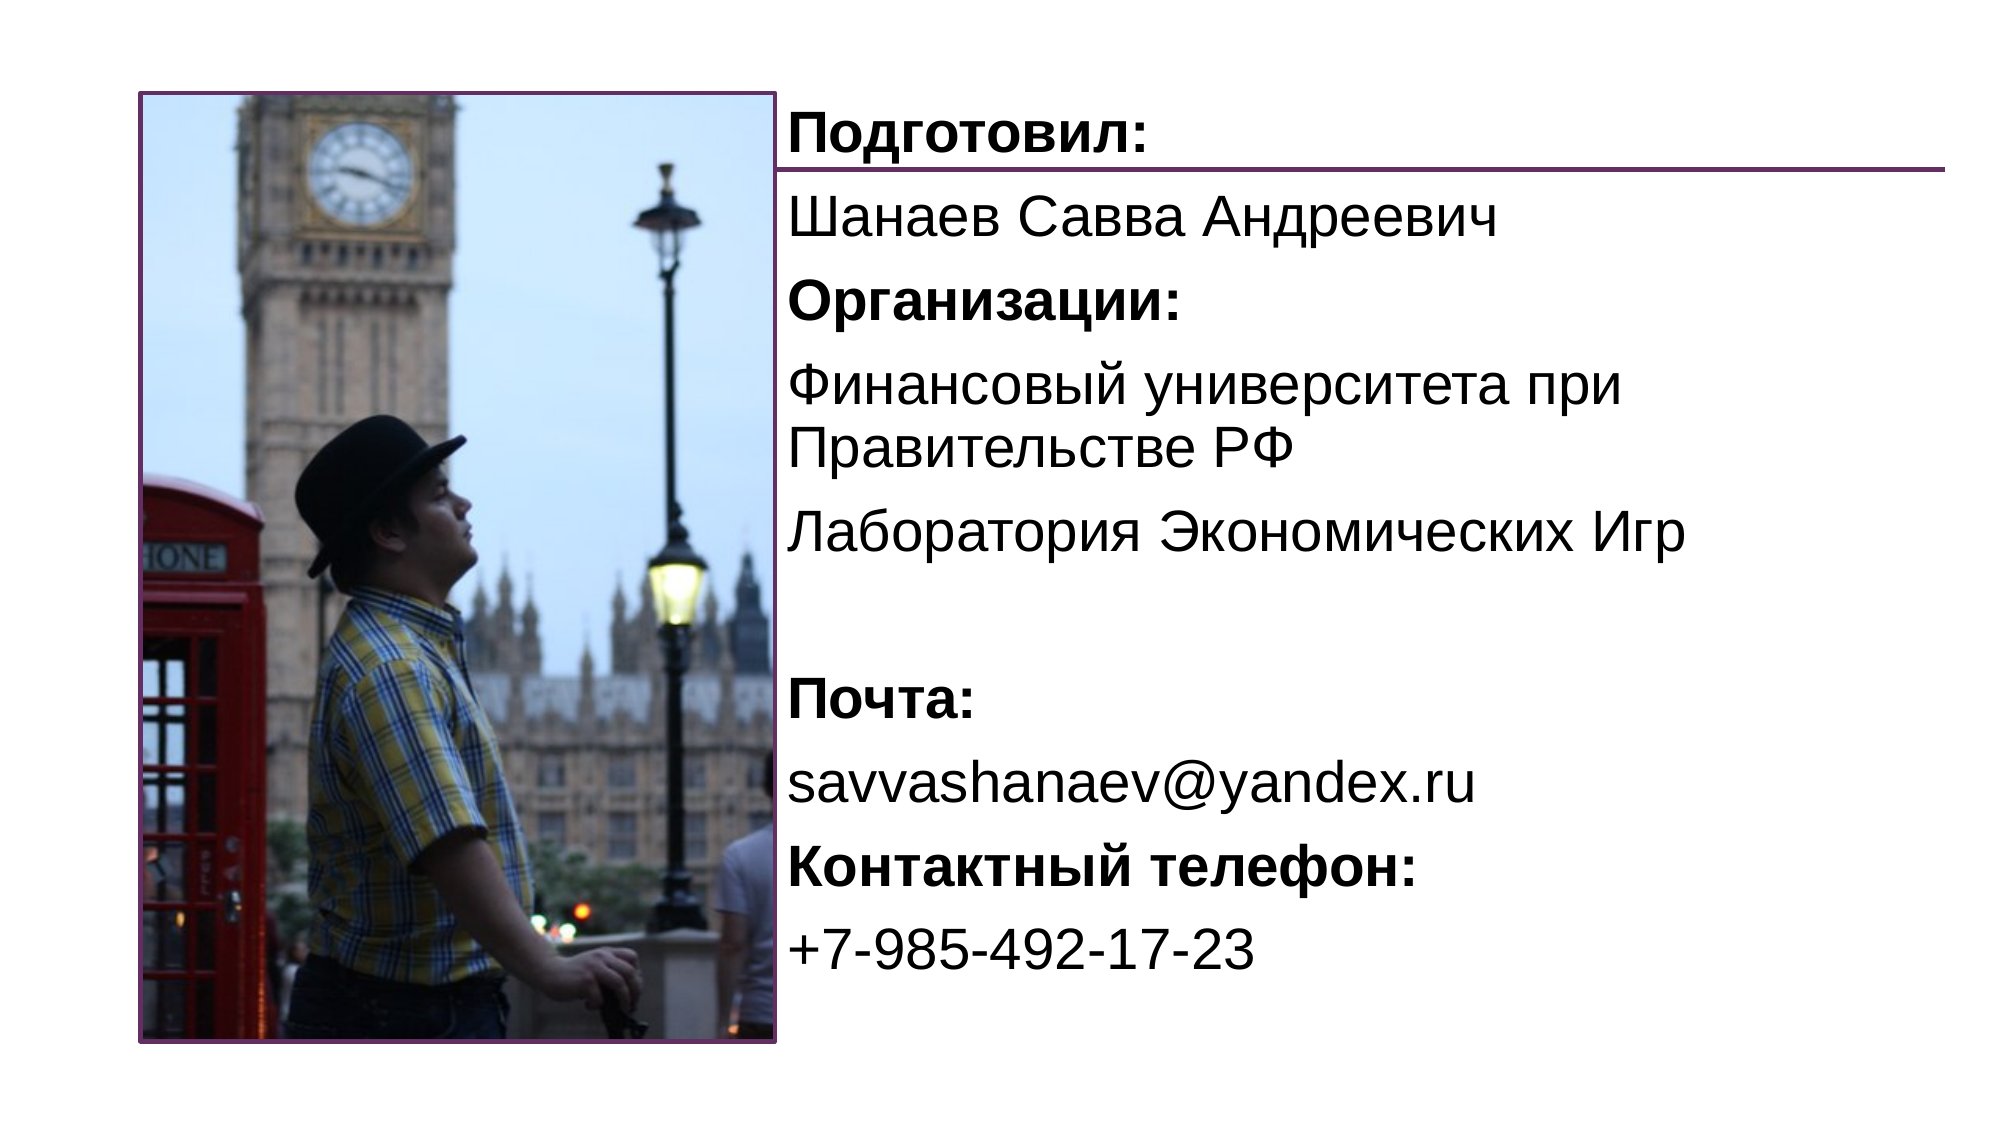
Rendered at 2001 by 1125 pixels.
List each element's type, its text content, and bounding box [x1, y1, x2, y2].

text_box Подготовил: Шанаев Савва Андреевич Организации: Финансовый университета при Правительстве РФ Лаборатория Экономических Игр Почта: savvashanaev@yandex.ru Контактный телефон: +7-985-492-17-23 [777, 172, 1780, 1039]
text_box Подготовил: Шанаев Савва Андреевич Организации: Финансовый университета при Правительстве РФ Лаборатория Экономических Игр Почта: savvashanaev@yandex.ru Контактный телефон: +7-985-492-17-23 [777, 95, 1780, 167]
picture [142, 95, 773, 1039]
